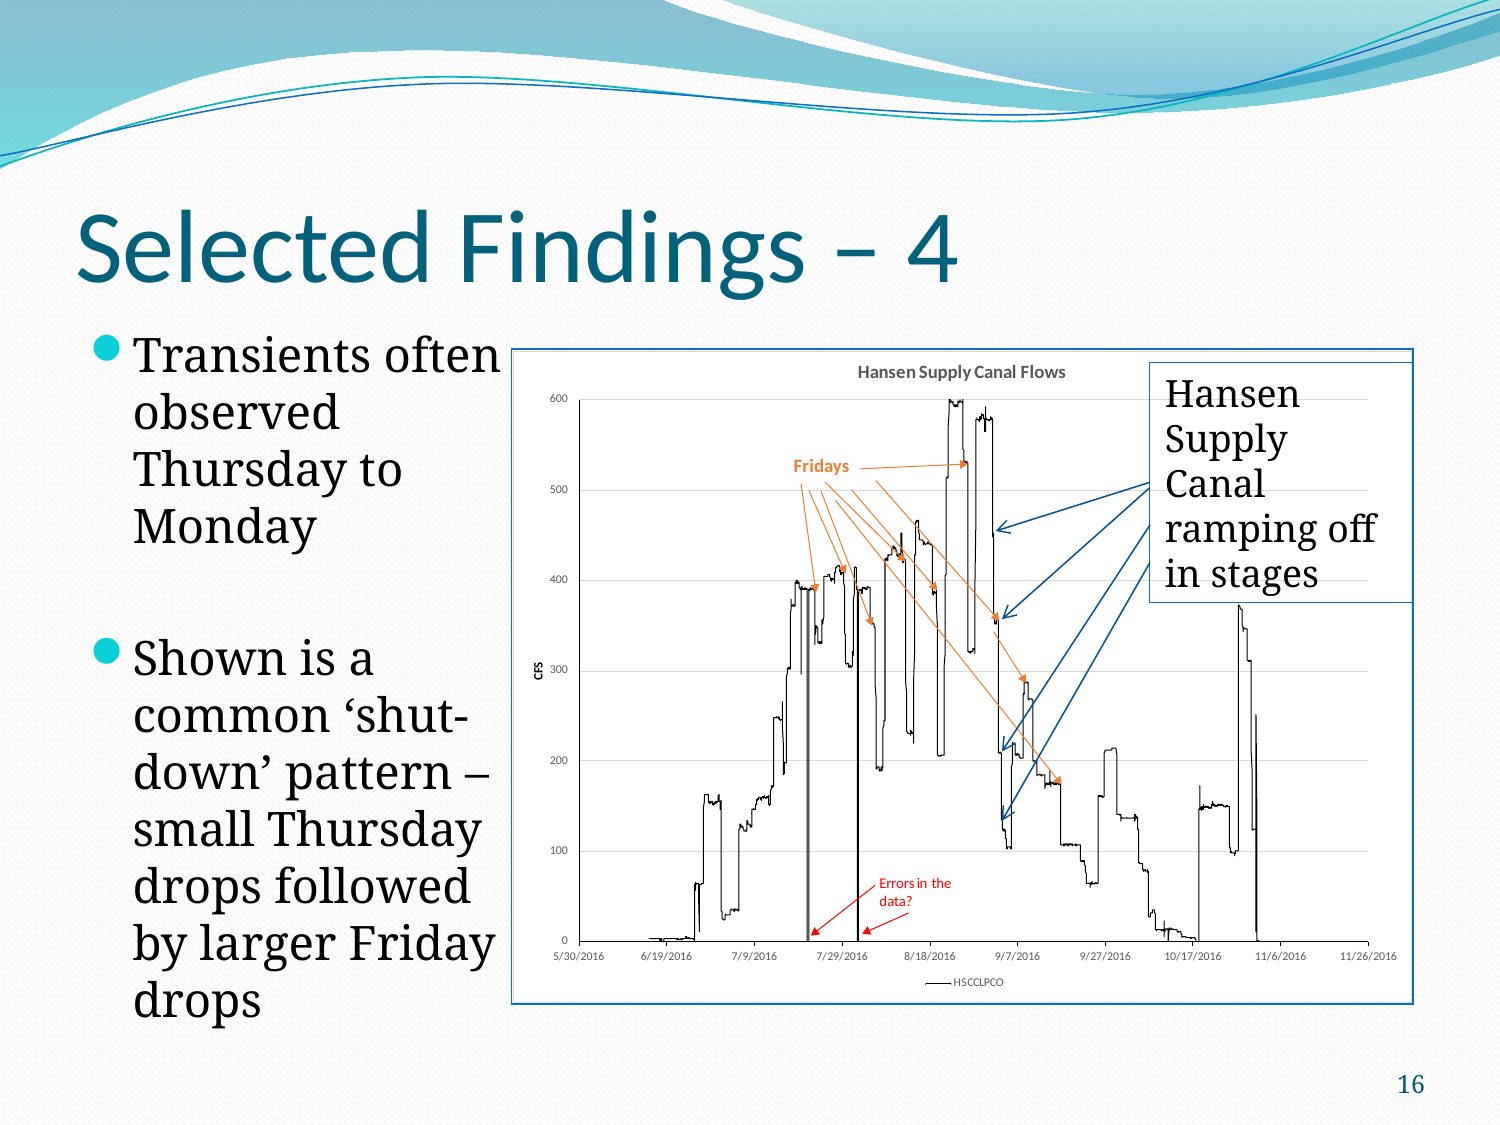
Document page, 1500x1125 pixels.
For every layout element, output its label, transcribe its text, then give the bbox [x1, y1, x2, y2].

list Transients often observed Thursday to Monday Shown is a common ‘shut-down’ pattern – small Thursday drops followed by larger Friday drops [75, 317, 525, 1038]
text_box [995, 460, 1151, 493]
title Selected Findings – 4 [75, 115, 1425, 303]
picture [512, 349, 1413, 1004]
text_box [1001, 562, 1151, 821]
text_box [1001, 487, 1151, 524]
slide_number 16 [1299, 1042, 1425, 1103]
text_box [1001, 524, 1151, 562]
